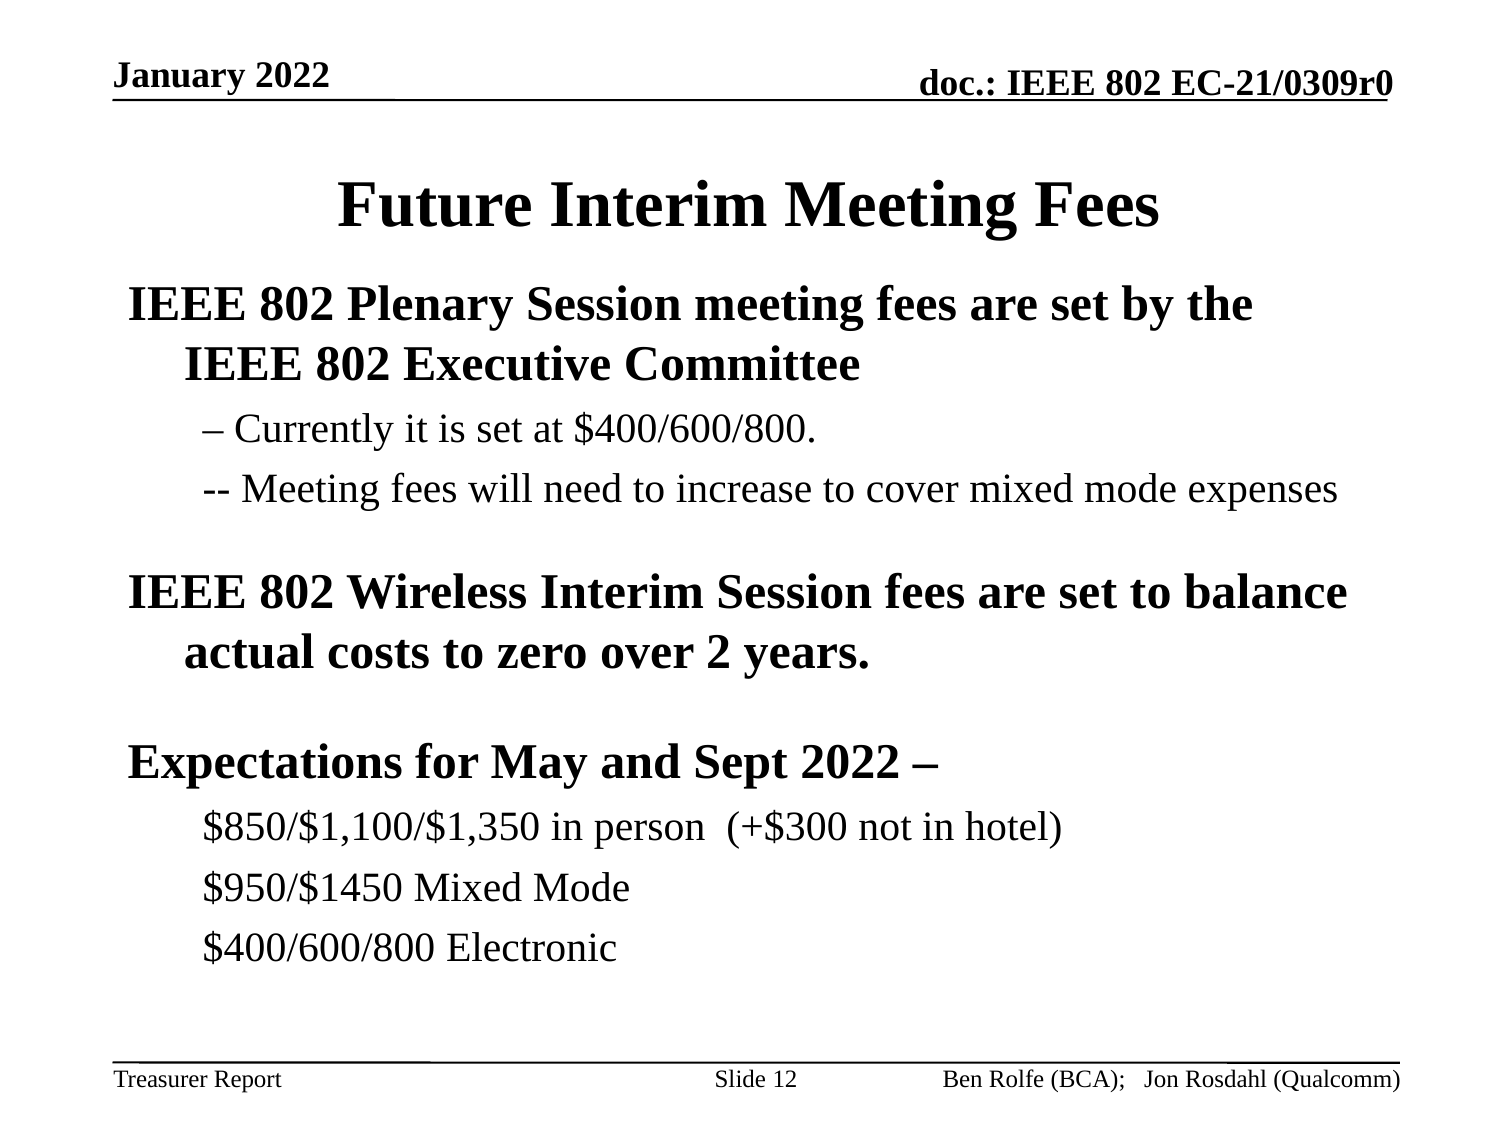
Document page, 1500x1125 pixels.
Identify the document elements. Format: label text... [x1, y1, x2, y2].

slide_number Slide 12 [712, 1061, 800, 1123]
footer Ben Rolfe (BCA); Jon Rosdahl (Qualcomm) [878, 1061, 1402, 1093]
title Future Interim Meeting Fees [112, 112, 1388, 262]
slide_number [112, 49, 421, 95]
list IEEE 802 Plenary Session meeting fees are set by the IEEE 802 Executive Committee – Currently it is set at $400/600/800. -- Meeting fees will need to increase to cover mixed mode expenses IEEE 802 Wireless Interim Session fees are set to balance actual costs to zero over 2 years. Expectations for May and Sept 2022 – $850/$1,100/$1,350 in person (+$300 not in hotel) $950/$1450 Mixed Mode $400/600/800 Electronic [112, 262, 1388, 1063]
